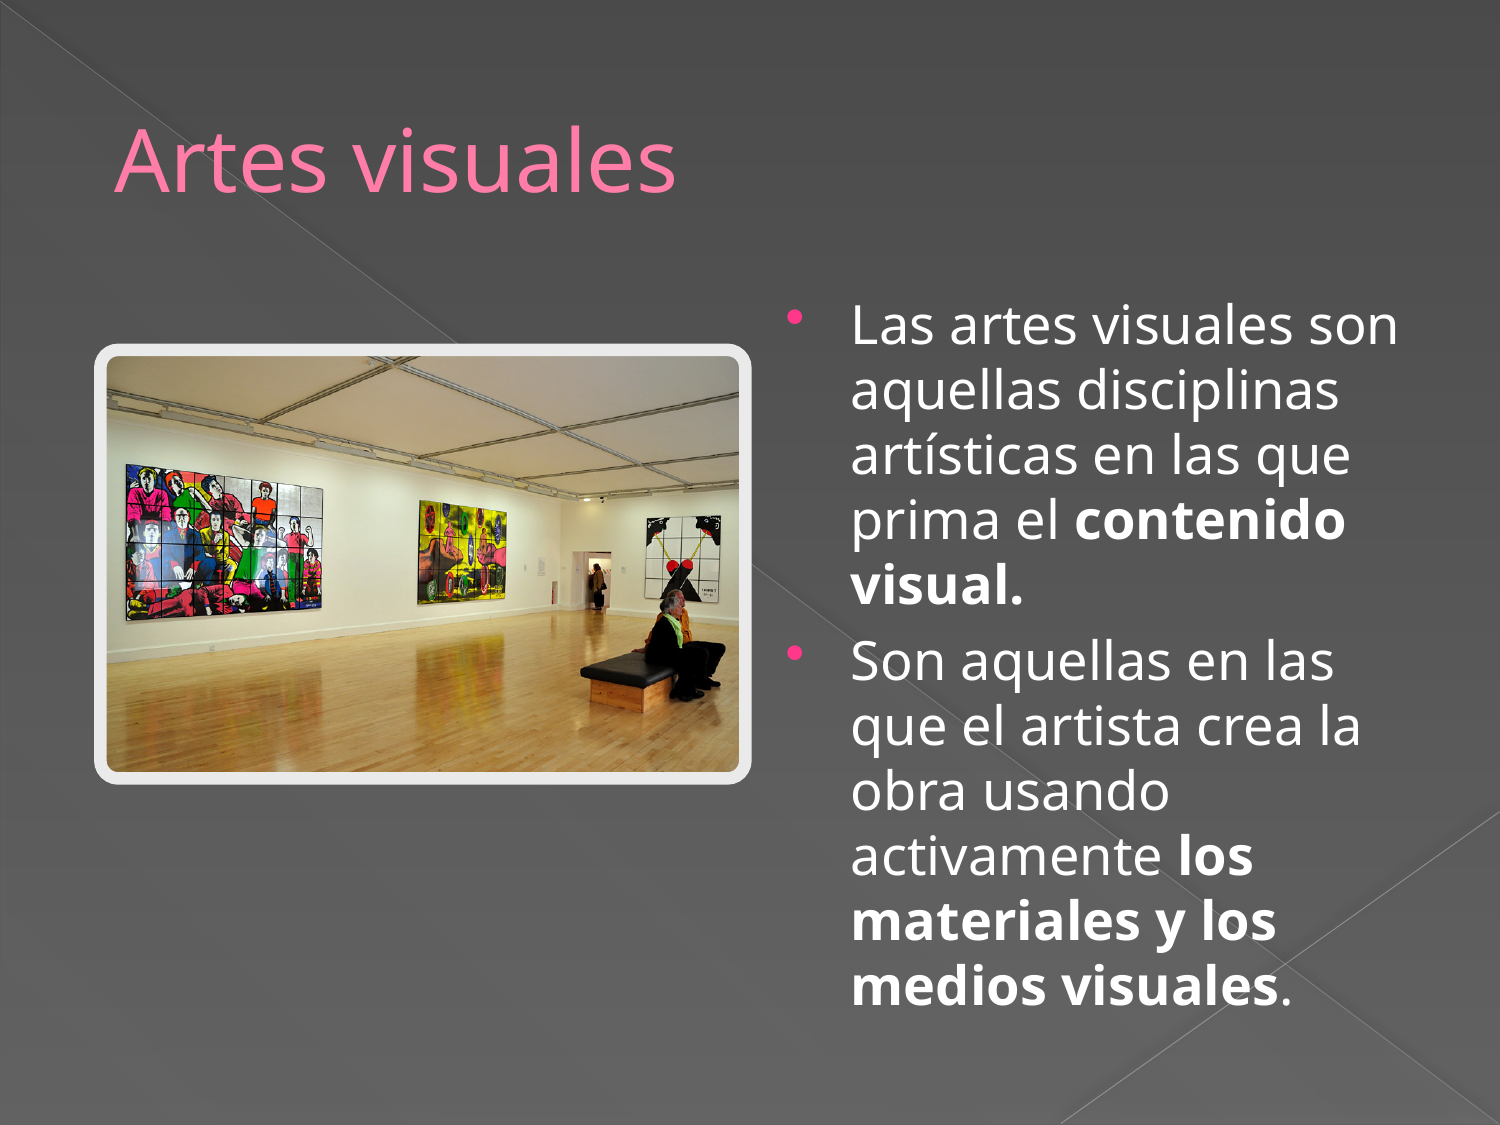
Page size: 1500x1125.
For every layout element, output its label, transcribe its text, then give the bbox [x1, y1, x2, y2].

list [100, 349, 746, 779]
title Artes visuales [100, 42, 1355, 273]
list Las artes visuales son aquellas disciplinas artísticas en las que prima el contenido visual. Son aquellas en las que el artista crea la obra usando activamente los materiales y los medios visuales. [762, 282, 1425, 1025]
